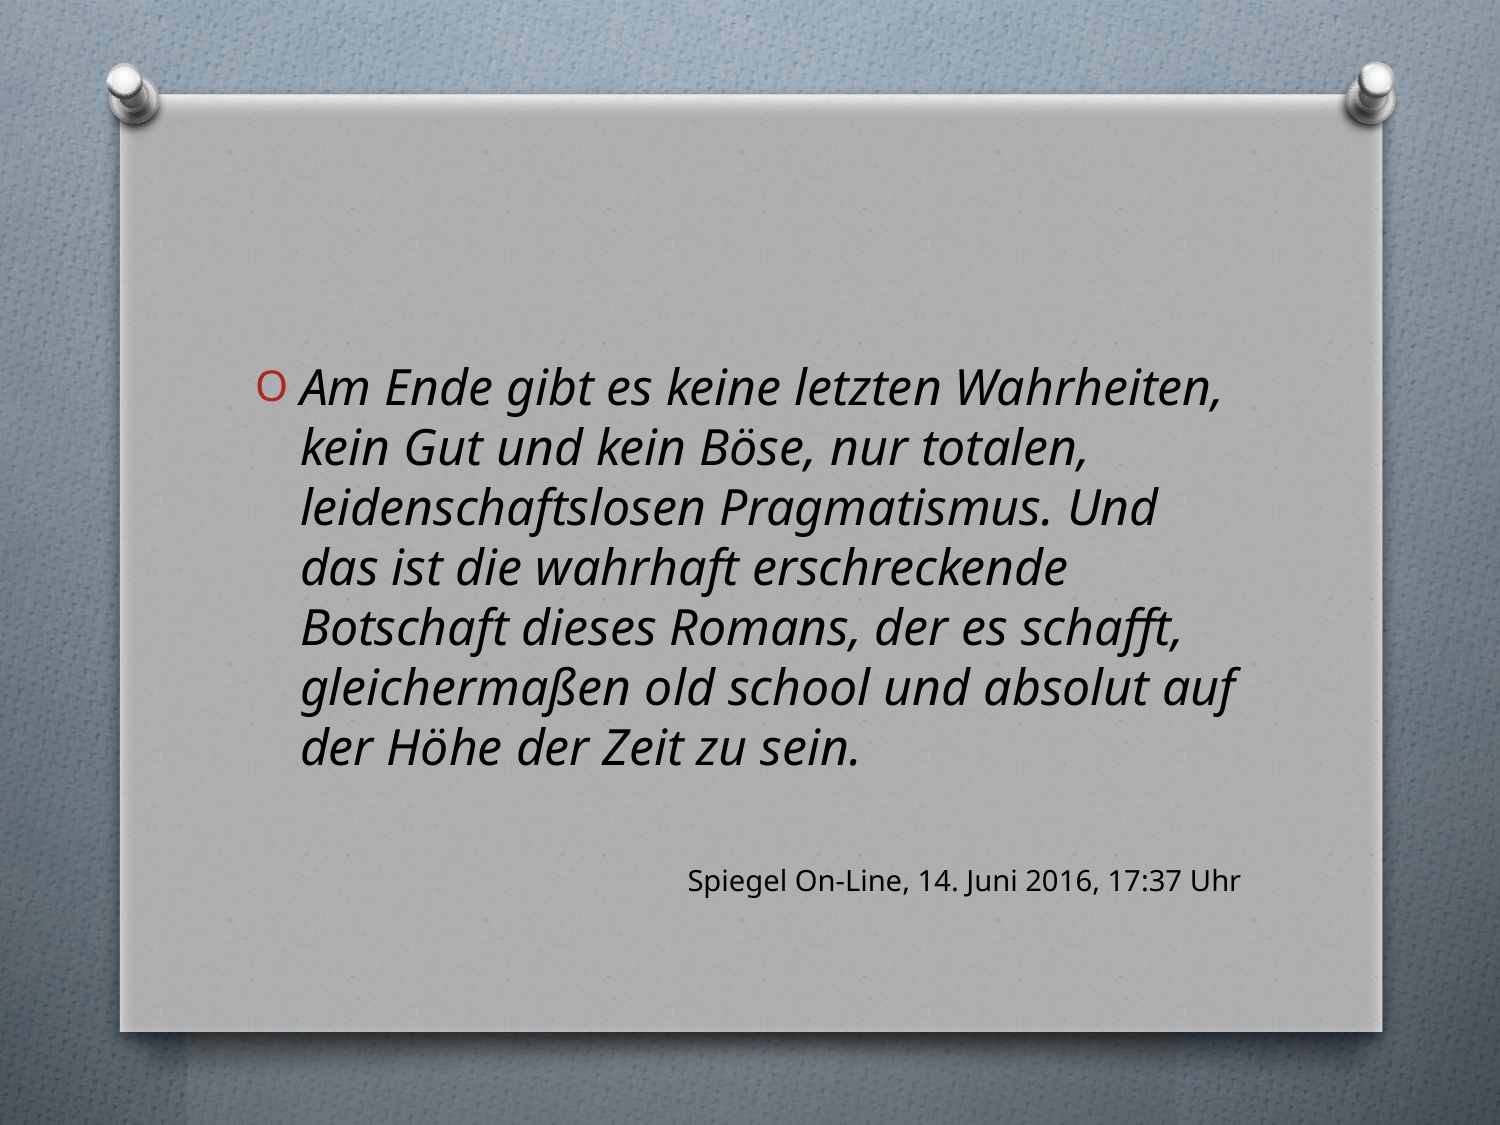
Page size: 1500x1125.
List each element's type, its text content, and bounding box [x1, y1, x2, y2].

list Am Ende gibt es keine letzten Wahrheiten, kein Gut und kein Böse, nur totalen, leidenschaftslosen Pragmatismus. Und das ist die wahrhaft erschreckende Botschaft dieses Romans, der es schafft, gleichermaßen old school und absolut auf der Höhe der Zeit zu sein. Spiegel On-Line, 14. Juni 2016, 17:37 Uhr [240, 347, 1257, 939]
picture [75, 29, 198, 153]
picture [1317, 35, 1439, 156]
